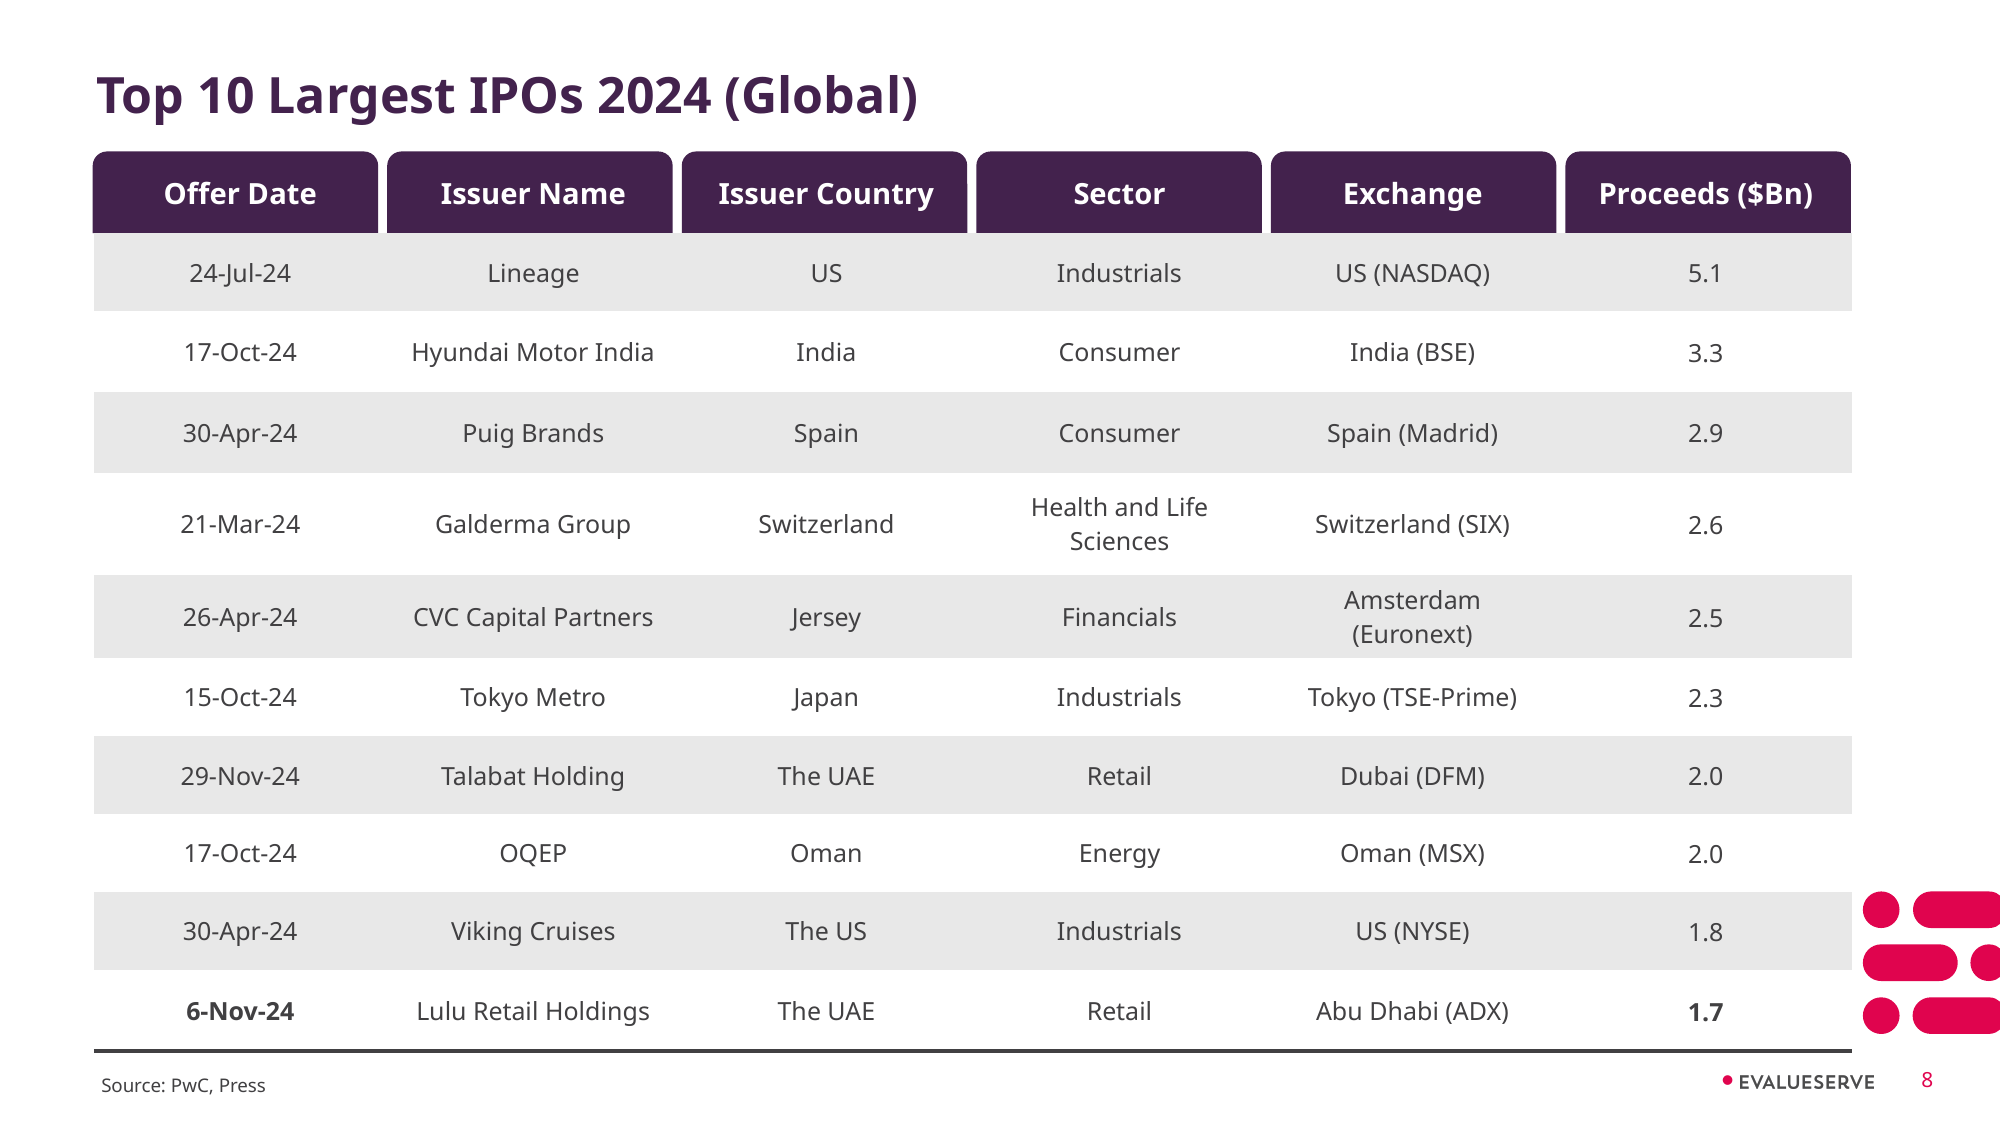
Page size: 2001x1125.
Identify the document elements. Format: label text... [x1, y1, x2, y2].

table_cell 17-Oct-24 [94, 311, 387, 392]
table_cell 2.3 [1559, 658, 1852, 736]
table_cell 17-Oct-24 [94, 814, 387, 892]
table_cell Amsterdam (Euronext) [1266, 575, 1559, 658]
table_header Offer Date [94, 153, 387, 233]
table_cell The UAE [680, 970, 973, 1049]
table_cell Switzerland (SIX) [1266, 473, 1559, 575]
table_cell Oman [680, 814, 973, 892]
table_cell US (NYSE) [1266, 892, 1559, 970]
table_cell Tokyo (TSE-Prime) [1266, 658, 1559, 736]
table_cell Consumer [973, 392, 1266, 473]
table_cell Industrials [973, 658, 1266, 736]
table_cell Consumer [973, 311, 1266, 392]
table_cell 2.6 [1559, 473, 1852, 575]
table_cell 6-Nov-24 [94, 970, 387, 1049]
table_cell 30-Apr-24 [94, 892, 387, 970]
table_cell Tokyo Metro [387, 658, 680, 736]
table_cell OQEP [387, 814, 680, 892]
table_cell India [680, 311, 973, 392]
table_cell Abu Dhabi (ADX) [1266, 970, 1559, 1049]
table_cell Lulu Retail Holdings [387, 970, 680, 1049]
table_cell 2.0 [1559, 736, 1852, 814]
table_cell 3.3 [1559, 311, 1852, 392]
table_cell Lineage [387, 233, 680, 311]
slide_number 8 [1885, 1062, 1949, 1100]
picture [1740, 1075, 1874, 1089]
table_cell US [680, 233, 973, 311]
title Top 10 Largest IPOs 2024 (Global) [96, 64, 1853, 131]
table_cell Spain [680, 392, 973, 473]
table_cell Puig Brands [387, 392, 680, 473]
table_cell Financials [973, 575, 1266, 658]
table_cell Spain (Madrid) [1266, 392, 1559, 473]
table_cell 15-Oct-24 [94, 658, 387, 736]
table_cell Talabat Holding [387, 736, 680, 814]
table_cell Industrials [973, 892, 1266, 970]
table_cell Japan [680, 658, 973, 736]
table_header Sector [973, 153, 1266, 233]
table_cell Industrials [973, 233, 1266, 311]
table_cell The UAE [680, 736, 973, 814]
text_box Source: PwC, Press [93, 1073, 1536, 1100]
table_cell CVC Capital Partners [387, 575, 680, 658]
table_cell Switzerland [680, 473, 973, 575]
table_cell US (NASDAQ) [1266, 233, 1559, 311]
table_cell 1.8 [1559, 892, 1852, 970]
table_header Proceeds ($Bn) [1559, 153, 1852, 233]
table_cell 29-Nov-24 [94, 736, 387, 814]
table_cell Galderma Group [387, 473, 680, 575]
table_cell 30-Apr-24 [94, 392, 387, 473]
table_cell Retail [973, 970, 1266, 1049]
table_header Issuer Name [387, 153, 680, 233]
table_cell Retail [973, 736, 1266, 814]
table_cell 21-Mar-24 [94, 473, 387, 575]
table_cell 26-Apr-24 [94, 575, 387, 658]
table_cell 2.9 [1559, 392, 1852, 473]
table_cell The US [680, 892, 973, 970]
table_header Issuer Country [680, 153, 973, 233]
table_cell 5.1 [1559, 233, 1852, 311]
table_cell Jersey [680, 575, 973, 658]
table_cell India (BSE) [1266, 311, 1559, 392]
table_cell Dubai (DFM) [1266, 736, 1559, 814]
table_cell Viking Cruises [387, 892, 680, 970]
table_cell 24-Jul-24 [94, 233, 387, 311]
table_cell 1.7 [1559, 970, 1852, 1049]
table_cell Energy [973, 814, 1266, 892]
table_header Exchange [1266, 153, 1559, 233]
table_cell Hyundai Motor India [387, 311, 680, 392]
table_cell 2.0 [1559, 814, 1852, 892]
table_cell 2.5 [1559, 575, 1852, 658]
table_cell Health and Life Sciences [973, 473, 1266, 575]
table_cell Oman (MSX) [1266, 814, 1559, 892]
